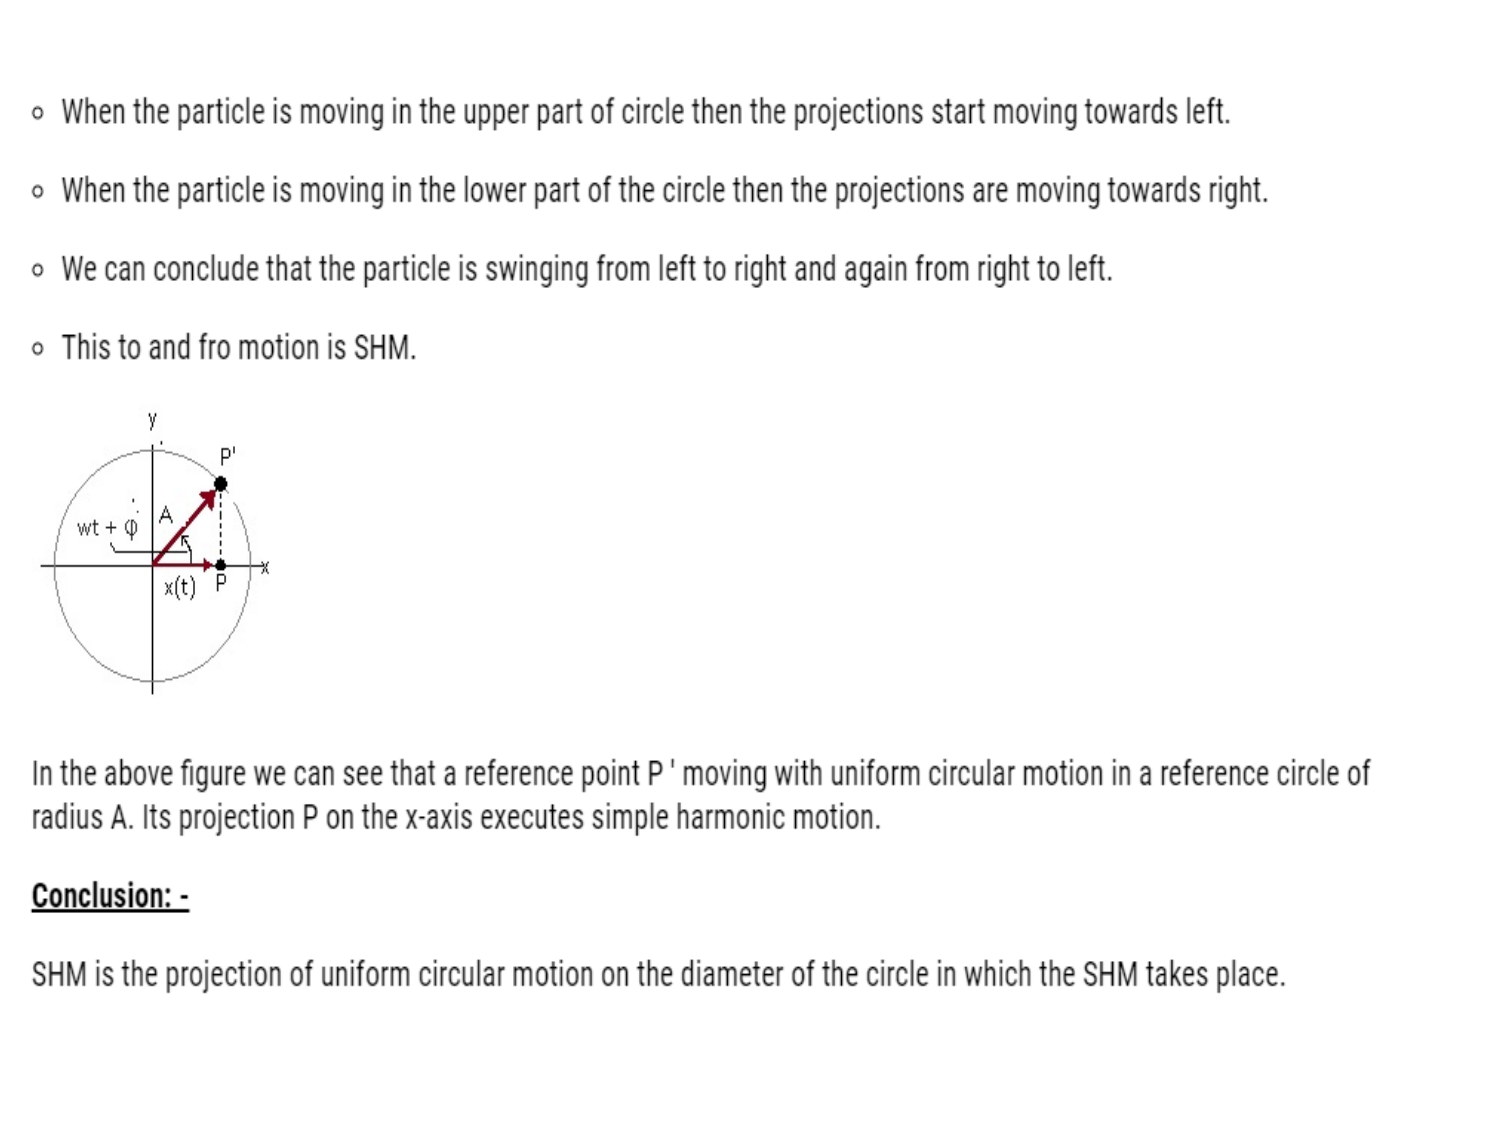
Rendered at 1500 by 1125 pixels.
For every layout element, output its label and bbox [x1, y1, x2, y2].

list [24, 87, 1411, 1006]
